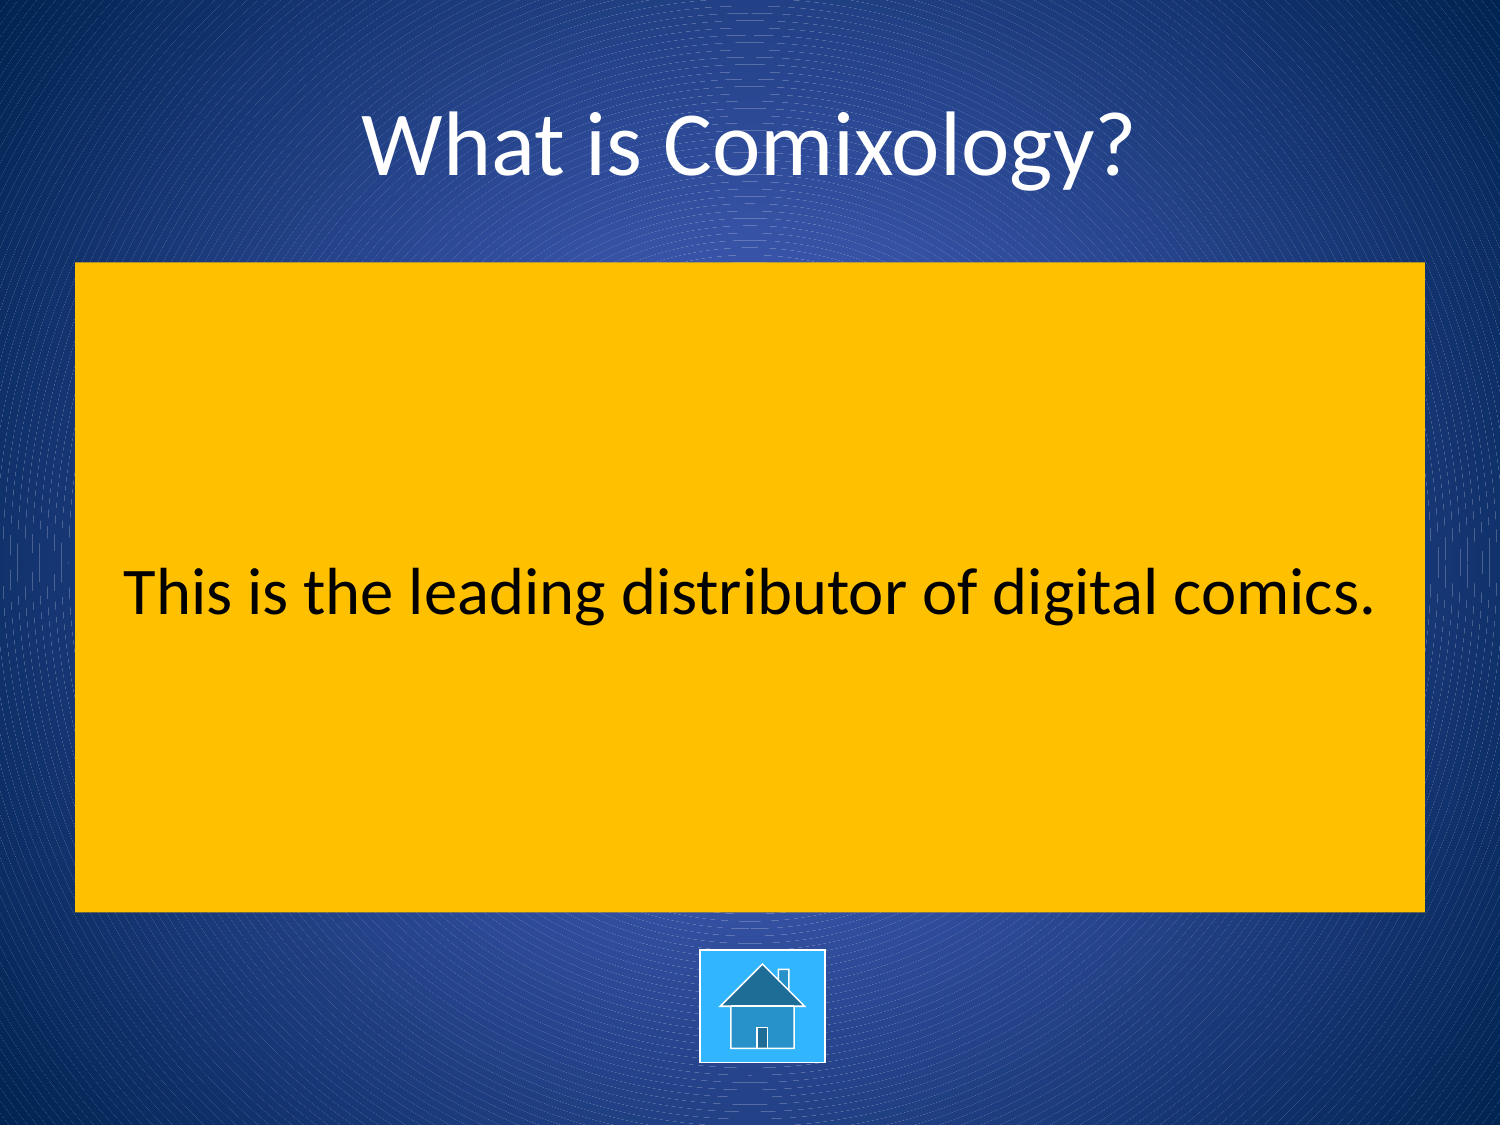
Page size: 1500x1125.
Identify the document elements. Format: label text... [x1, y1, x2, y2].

text_box [699, 950, 826, 1063]
title What is Comixology? [75, 45, 1425, 233]
list This is the leading distributor of digital comics. [75, 262, 1425, 913]
